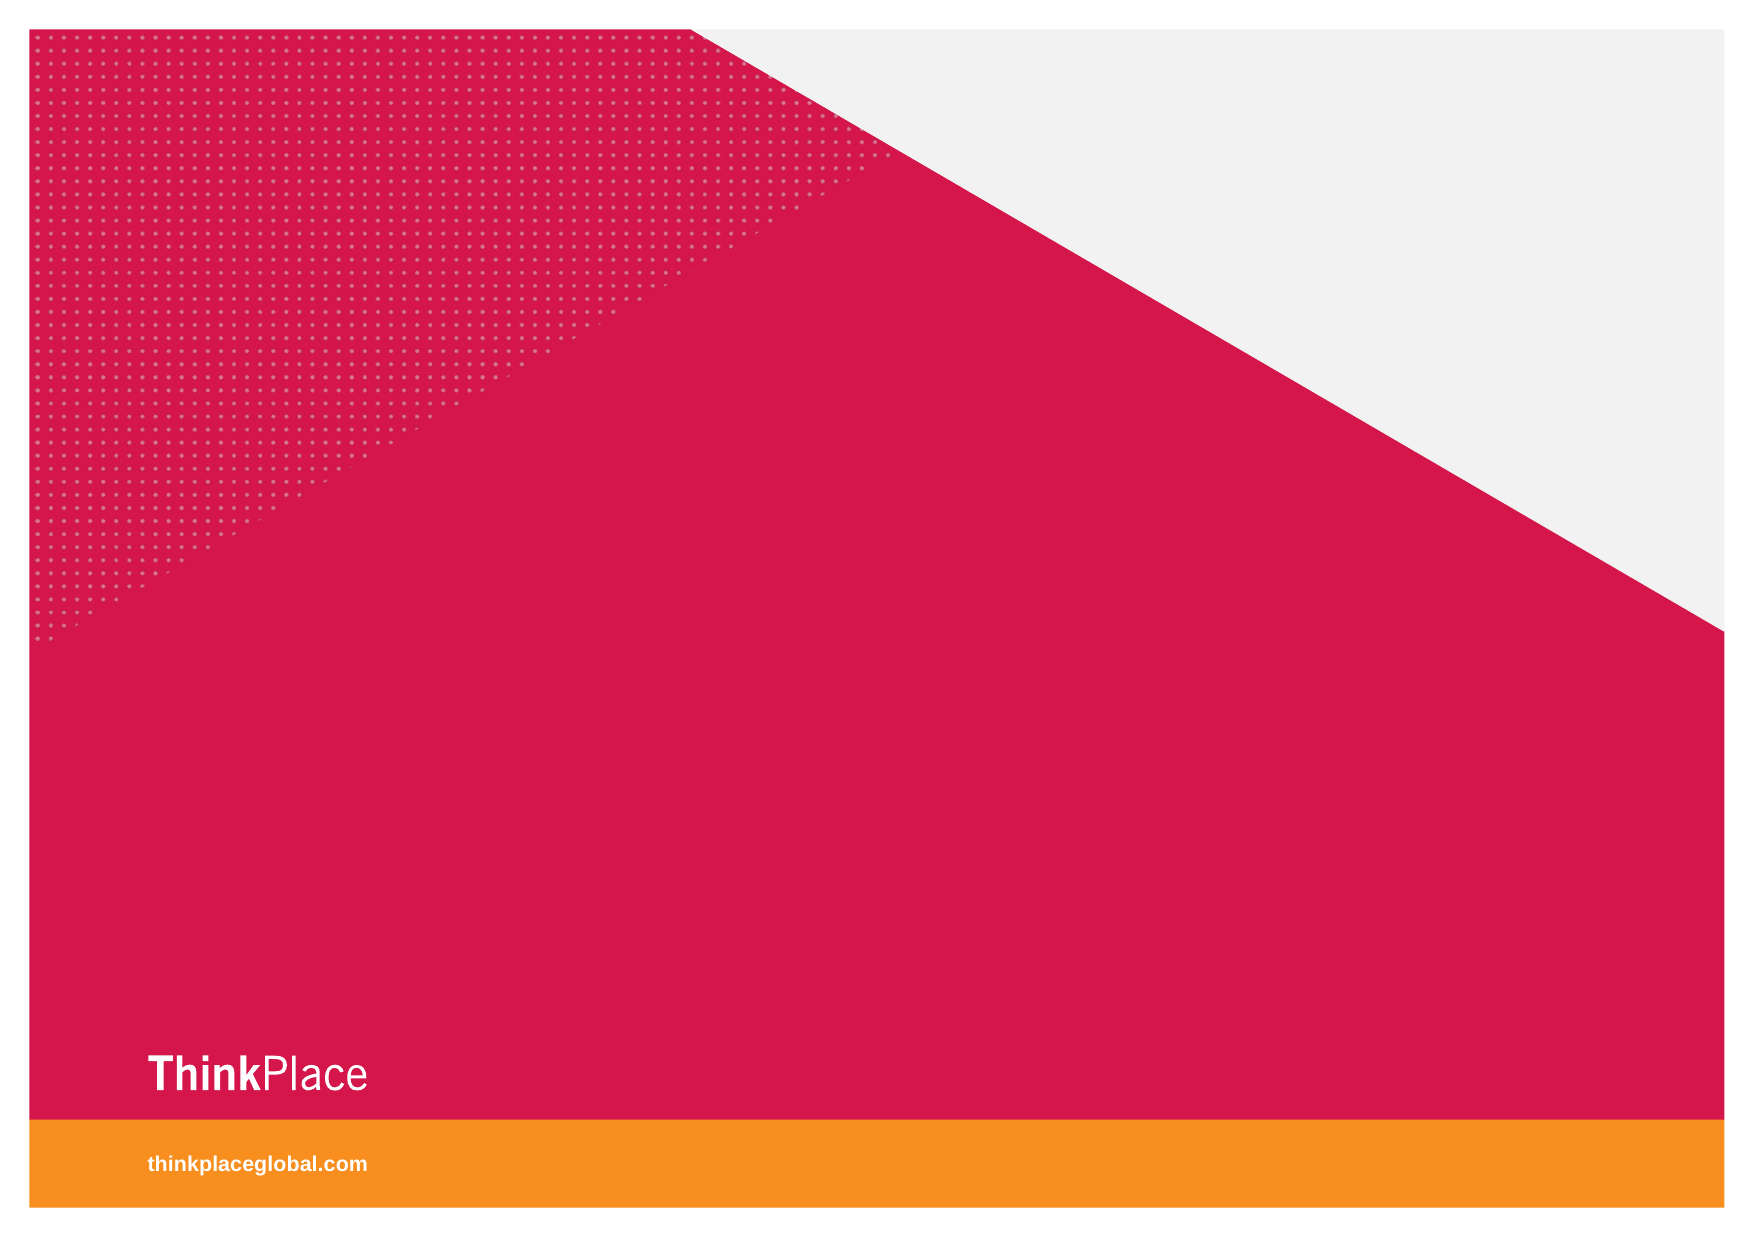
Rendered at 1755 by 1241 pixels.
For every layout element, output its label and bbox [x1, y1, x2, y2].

picture [32, 31, 1693, 649]
